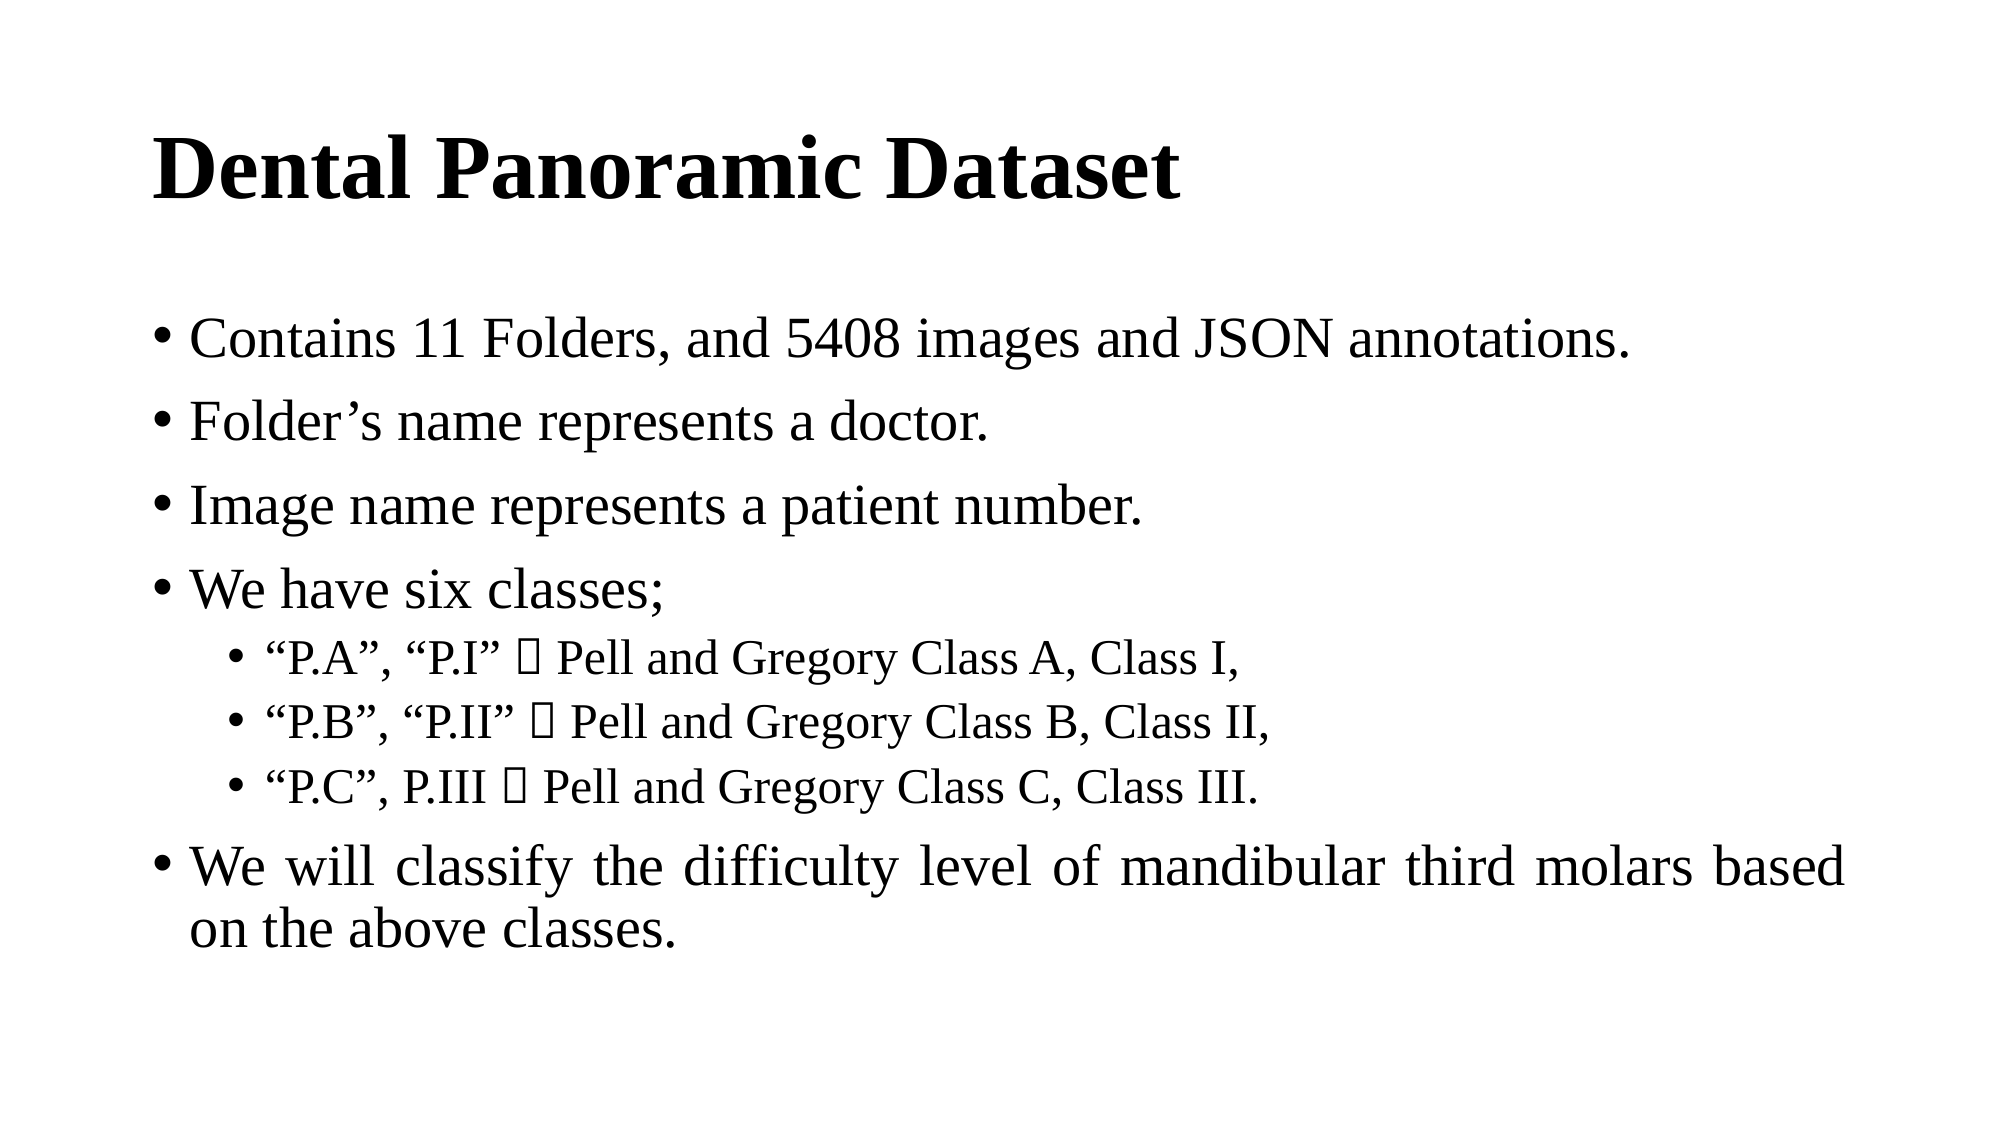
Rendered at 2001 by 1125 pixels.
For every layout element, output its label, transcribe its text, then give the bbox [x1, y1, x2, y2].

list Contains 11 Folders, and 5408 images and JSON annotations. Folder’s name represents a doctor. Image name represents a patient number. We have six classes; “P.A”, “P.I”  Pell and Gregory Class A, Class I, “P.B”, “P.II”  Pell and Gregory Class B, Class II, “P.C”, P.III  Pell and Gregory Class C, Class III. We will classify the difficulty level of mandibular third molars based on the above classes. [137, 299, 1863, 1014]
title Dental Panoramic Dataset [137, 59, 1863, 278]
